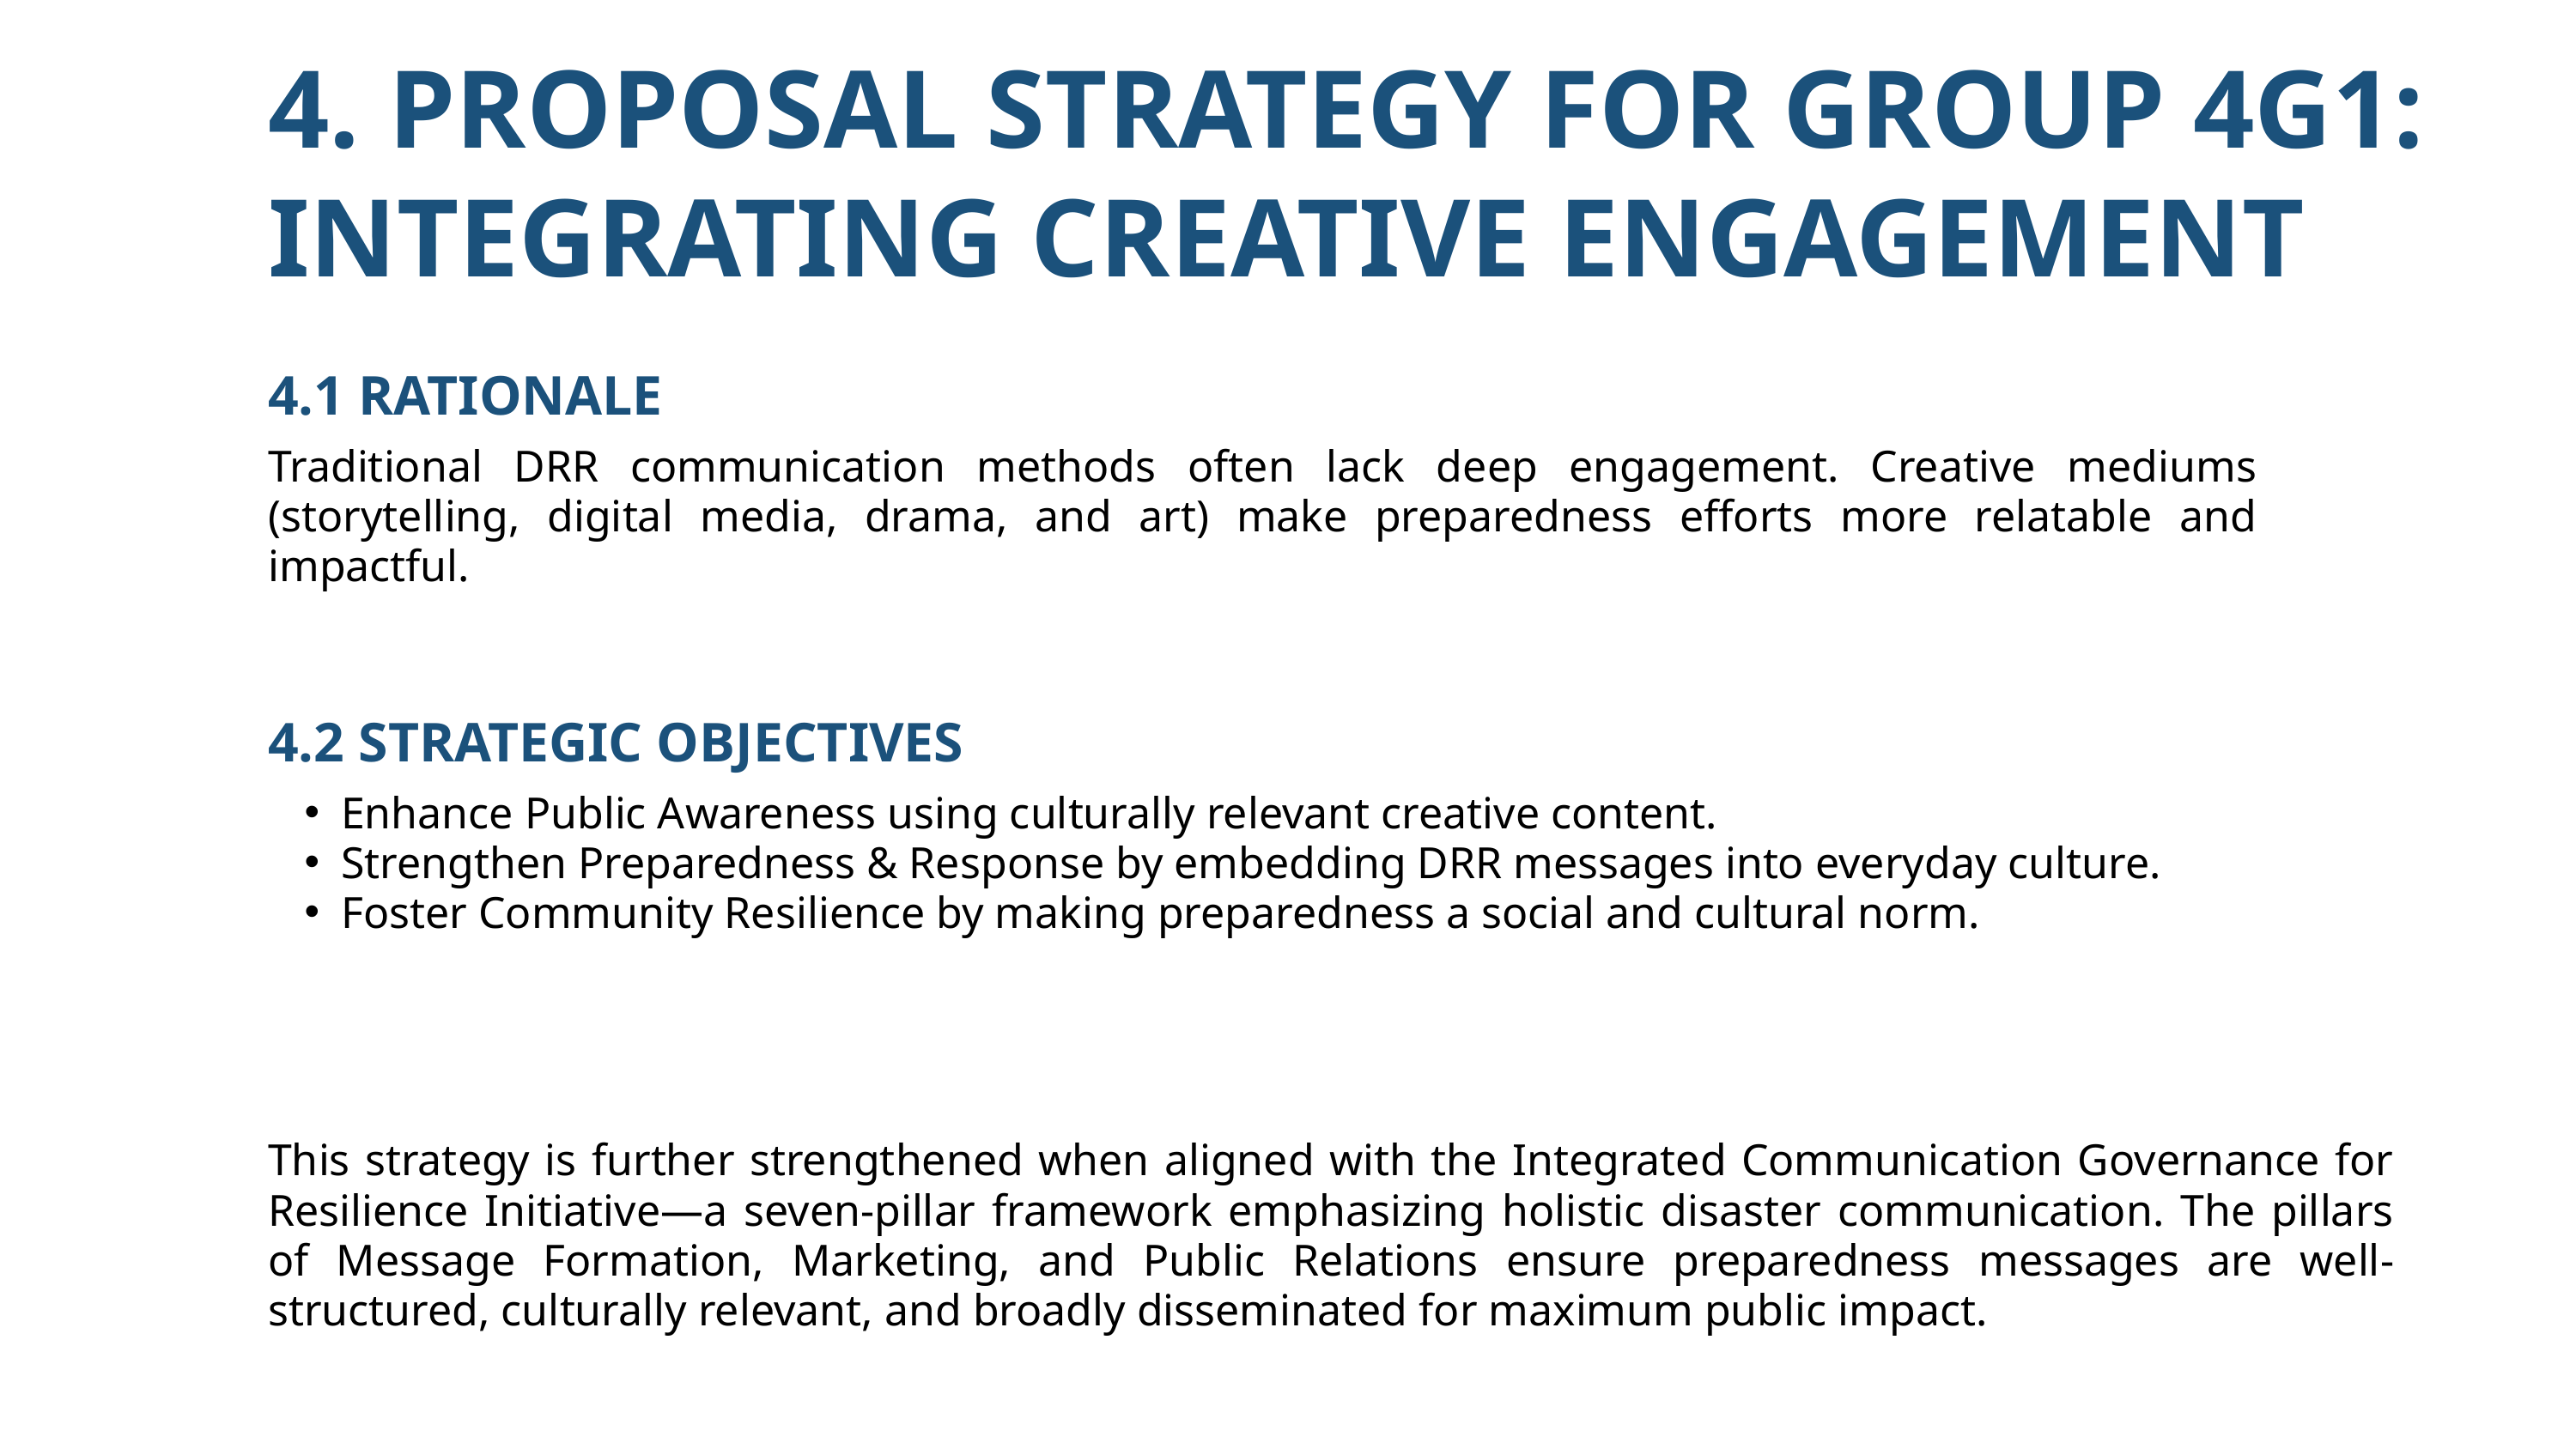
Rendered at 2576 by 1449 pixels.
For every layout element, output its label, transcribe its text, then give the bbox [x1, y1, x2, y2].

text_box 4.2 STRATEGIC OBJECTIVES [268, 707, 1897, 773]
text_box 4.1 RATIONALE [268, 361, 1840, 426]
text_box This strategy is further strengthened when aligned with the Integrated Communication Governance for Resilience Initiative—a seven-pillar framework emphasizing holistic disaster communication. The pillars of Message Formation, Marketing, and Public Relations ensure preparedness messages are well-structured, culturally relevant, and broadly disseminated for maximum public impact. [268, 1134, 2396, 1335]
text_box Enhance Public Awareness using culturally relevant creative content. Strengthen Preparedness & Response by embedding DRR messages into everyday culture. Foster Community Resilience by making preparedness a social and cultural norm. [268, 786, 2258, 937]
text_box 4. PROPOSAL STRATEGY FOR GROUP 4G1: INTEGRATING CREATIVE ENGAGEMENT [268, 40, 2486, 299]
text_box Traditional DRR communication methods often lack deep engagement. Creative mediums (storytelling, digital media, drama, and art) make preparedness efforts more relatable and impactful. [268, 440, 2258, 591]
